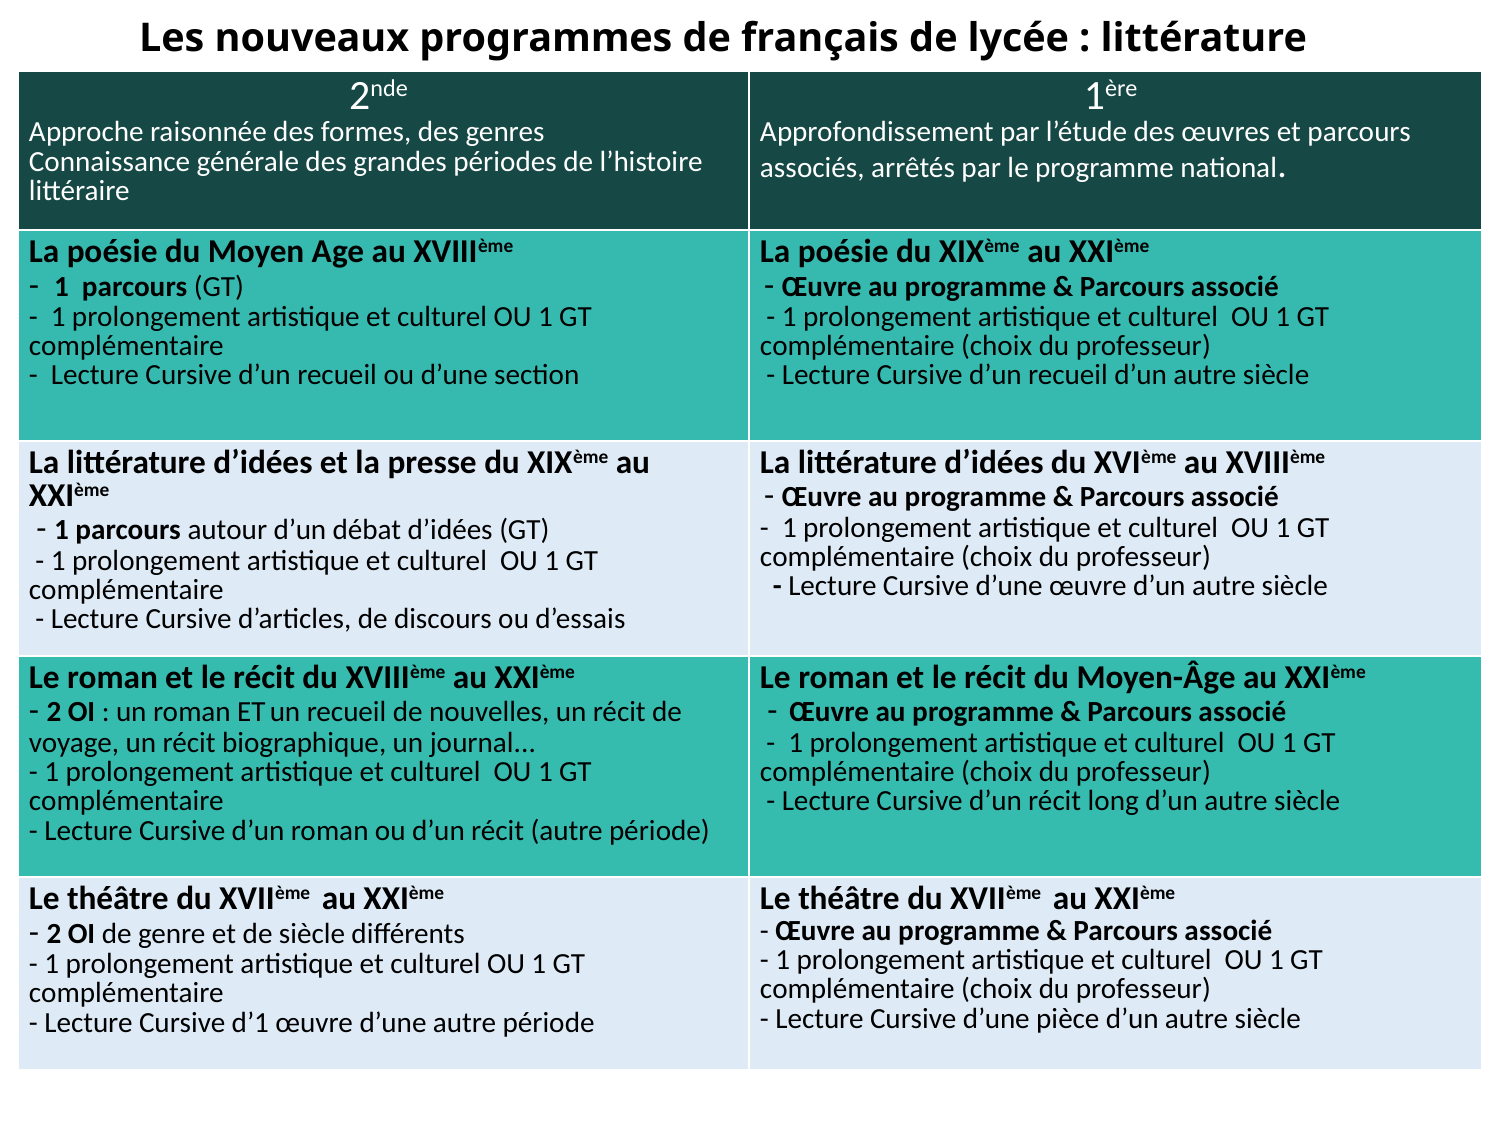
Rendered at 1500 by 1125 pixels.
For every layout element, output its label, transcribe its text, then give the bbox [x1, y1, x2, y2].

title Les nouveaux programmes de français de lycée : littérature [76, 0, 1371, 70]
table_cell La poésie du XIXème au XXIème - Œuvre au programme & Parcours associé - 1 prolongement artistique et culturel OU 1 GT complémentaire (choix du professeur) - Lecture Cursive d’un recueil d’un autre siècle [750, 231, 1481, 440]
table_cell La littérature d’idées du XVIème au XVIIIème - Œuvre au programme & Parcours associé - 1 prolongement artistique et culturel OU 1 GT complémentaire (choix du professeur) - Lecture Cursive d’une œuvre d’un autre siècle [750, 442, 1481, 655]
table_cell La poésie du Moyen Age au XVIIIème - 1 parcours (GT) - 1 prolongement artistique et culturel OU 1 GT complémentaire - Lecture Cursive d’un recueil ou d’une section [19, 231, 748, 440]
table_cell Le théâtre du XVIIème au XXIème - Œuvre au programme & Parcours associé - 1 prolongement artistique et culturel OU 1 GT complémentaire (choix du professeur) - Lecture Cursive d’une pièce d’un autre siècle [750, 878, 1481, 1069]
table_header 1ère Approfondissement par l’étude des œuvres et parcours associés, arrêtés par le programme national. [750, 72, 1481, 229]
table_cell Le théâtre du XVIIème au XXIème - 2 OI de genre et de siècle différents - 1 prolongement artistique et culturel OU 1 GT complémentaire - Lecture Cursive d’1 œuvre d’une autre période [19, 878, 748, 1069]
table_header 2nde Approche raisonnée des formes, des genres Connaissance générale des grandes périodes de l’histoire littéraire [19, 72, 748, 229]
table_cell La littérature d’idées et la presse du XIXème au XXIème - 1 parcours autour d’un débat d’idées (GT) - 1 prolongement artistique et culturel OU 1 GT complémentaire - Lecture Cursive d’articles, de discours ou d’essais [19, 442, 748, 655]
table_cell Le roman et le récit du XVIIIème au XXIème - 2 OI : un roman ET un recueil de nouvelles, un récit de voyage, un récit biographique, un journal... - 1 prolongement artistique et culturel OU 1 GT complémentaire - Lecture Cursive d’un roman ou d’un récit (autre période) [19, 657, 748, 876]
table_cell Le roman et le récit du Moyen-Âge au XXIème - Œuvre au programme & Parcours associé - 1 prolongement artistique et culturel OU 1 GT complémentaire (choix du professeur) - Lecture Cursive d’un récit long d’un autre siècle [750, 657, 1481, 876]
